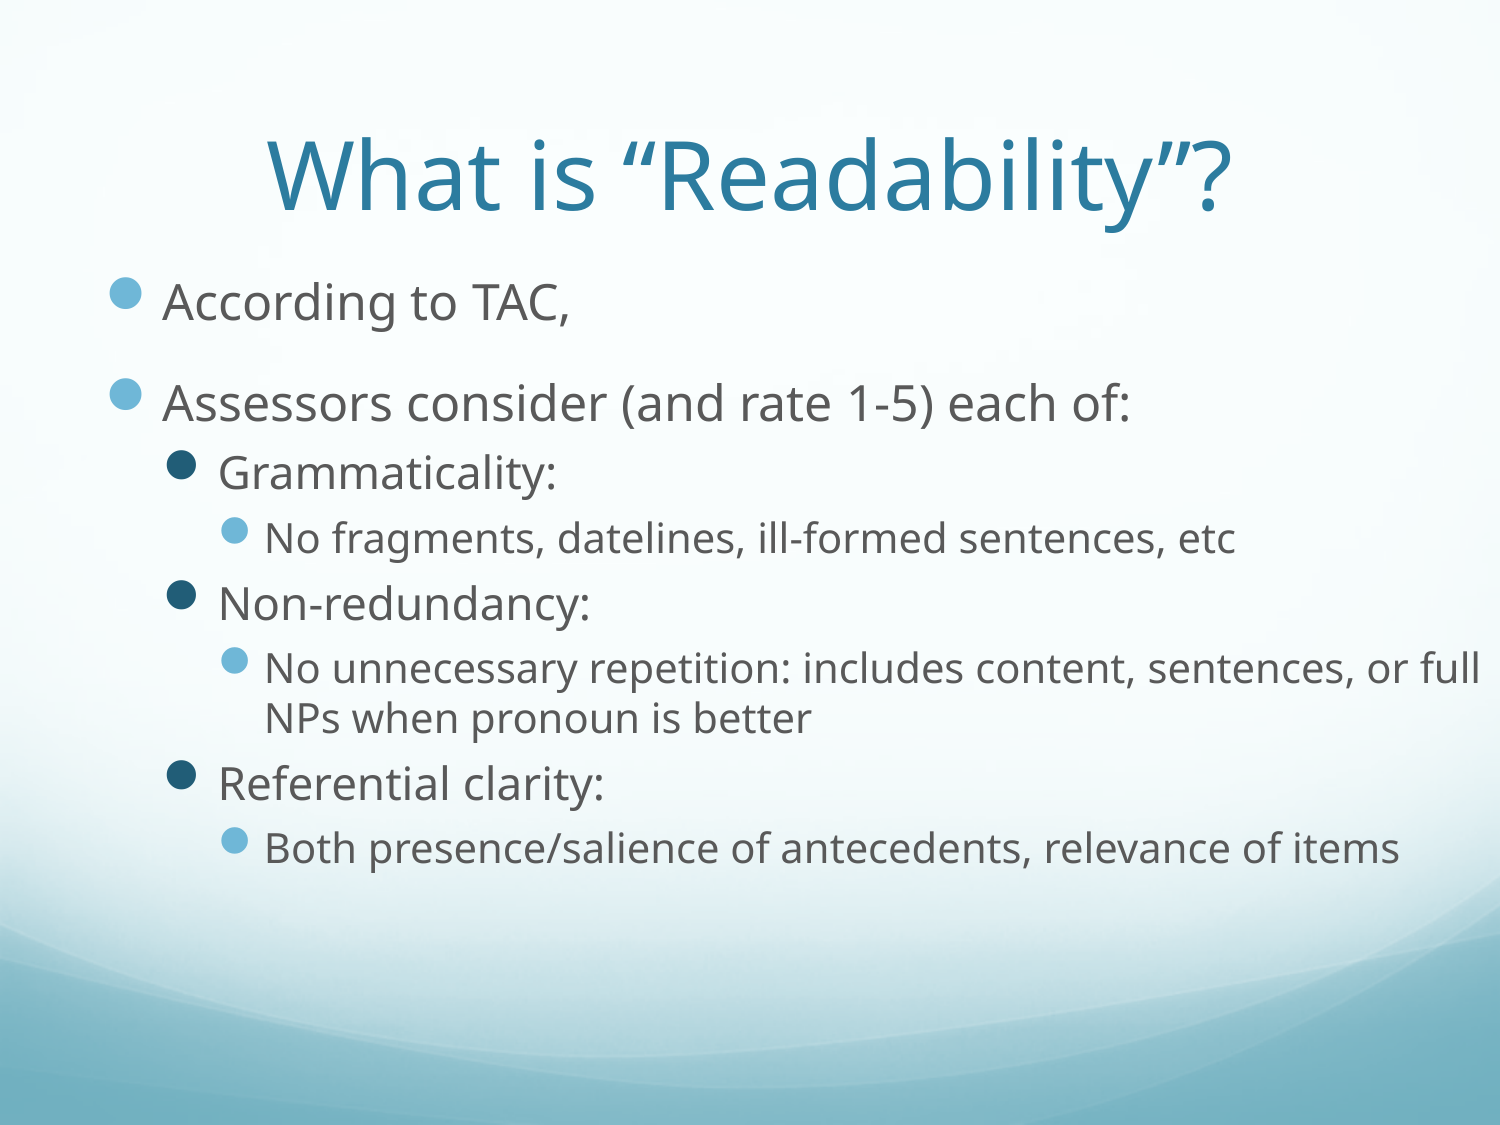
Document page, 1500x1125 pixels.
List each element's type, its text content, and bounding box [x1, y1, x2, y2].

list According to TAC, Assessors consider (and rate 1-5) each of: Grammaticality: No fragments, datelines, ill-formed sentences, etc Non-redundancy: No unnecessary repetition: includes content, sentences, or full NPs when pronoun is better Referential clarity: Both presence/salience of antecedents, relevance of items [90, 262, 1500, 975]
title What is “Readability”? [90, 17, 1410, 237]
